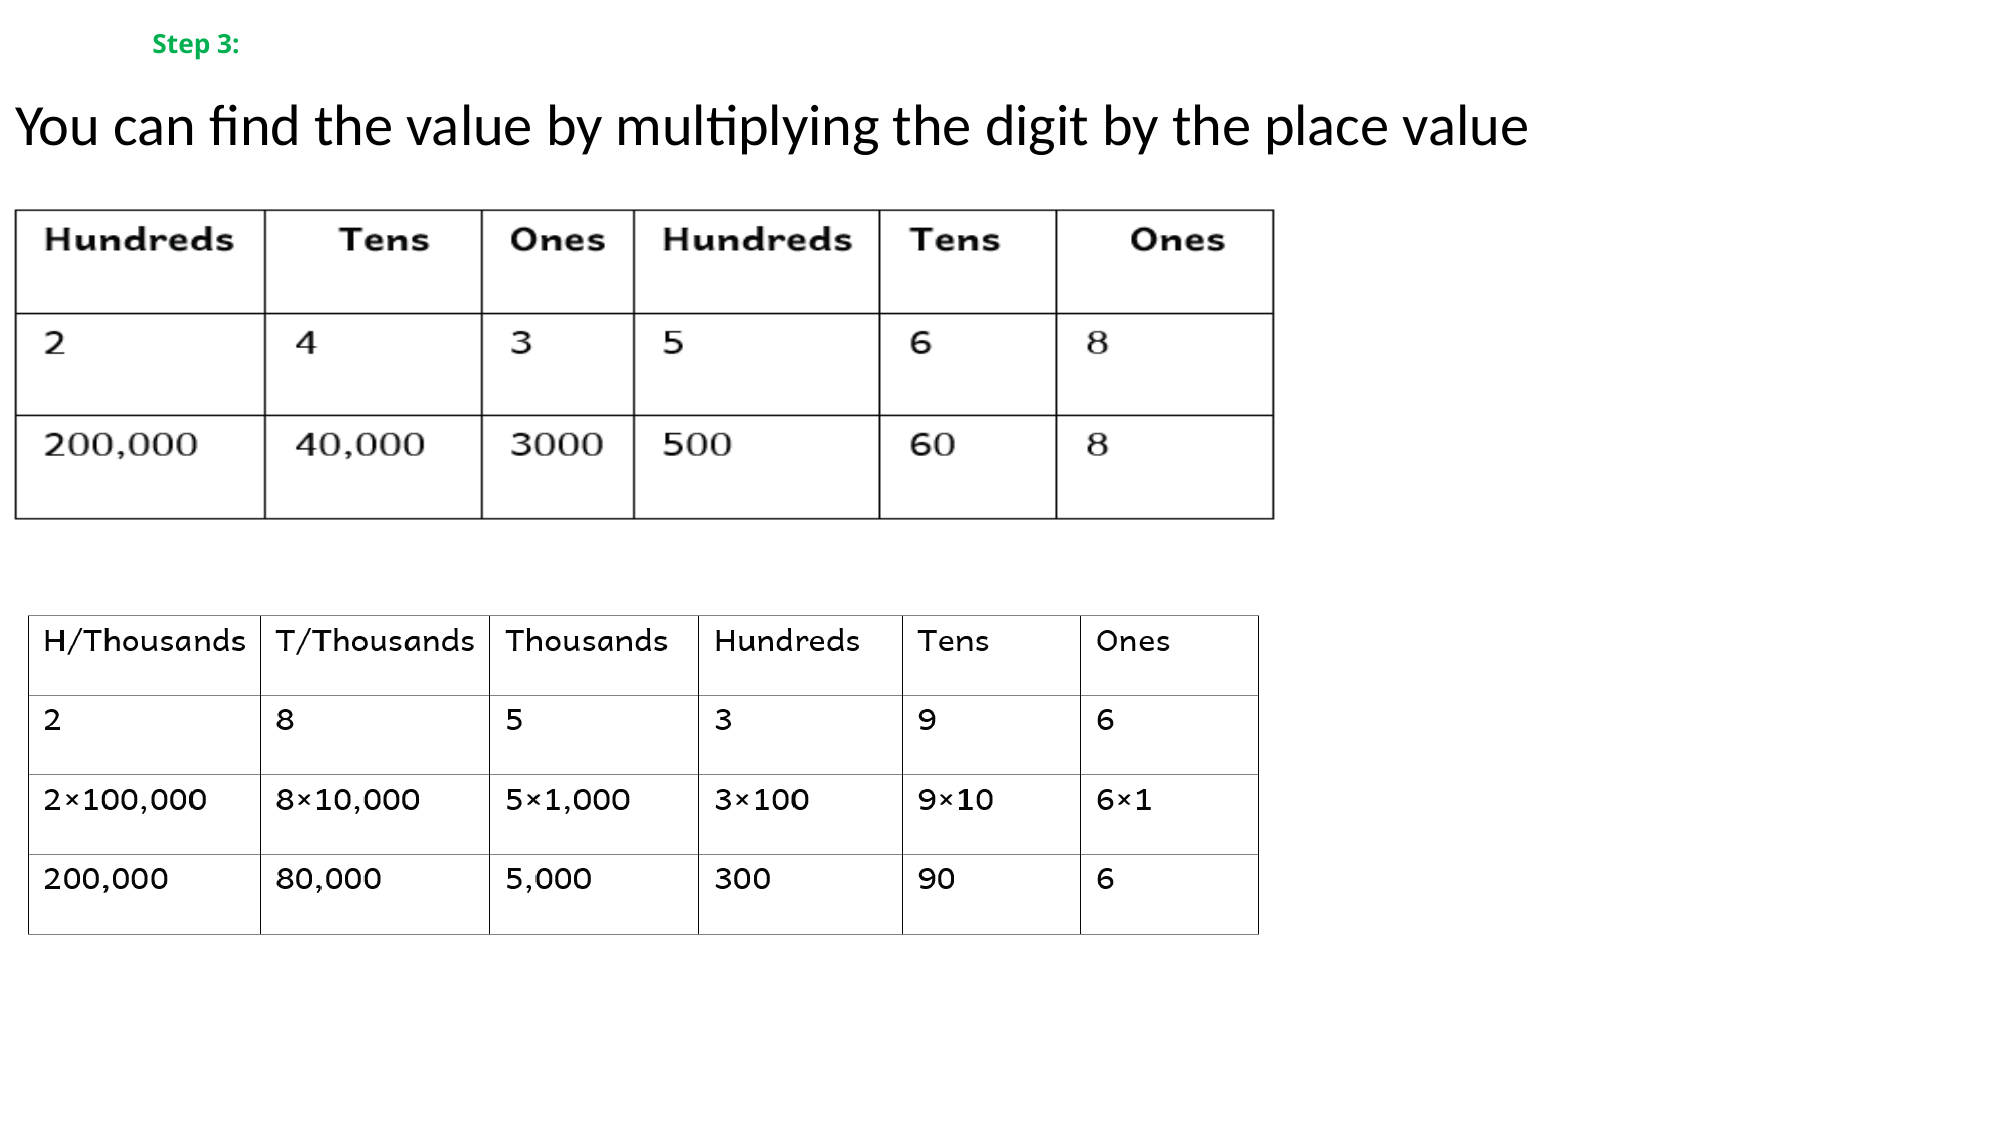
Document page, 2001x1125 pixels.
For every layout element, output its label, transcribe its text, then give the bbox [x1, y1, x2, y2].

picture [0, 196, 1286, 534]
list You can find the value by multiplying the digit by the place value [0, 87, 1863, 1125]
picture [20, 606, 1267, 944]
title Step 3: [137, 22, 1863, 67]
